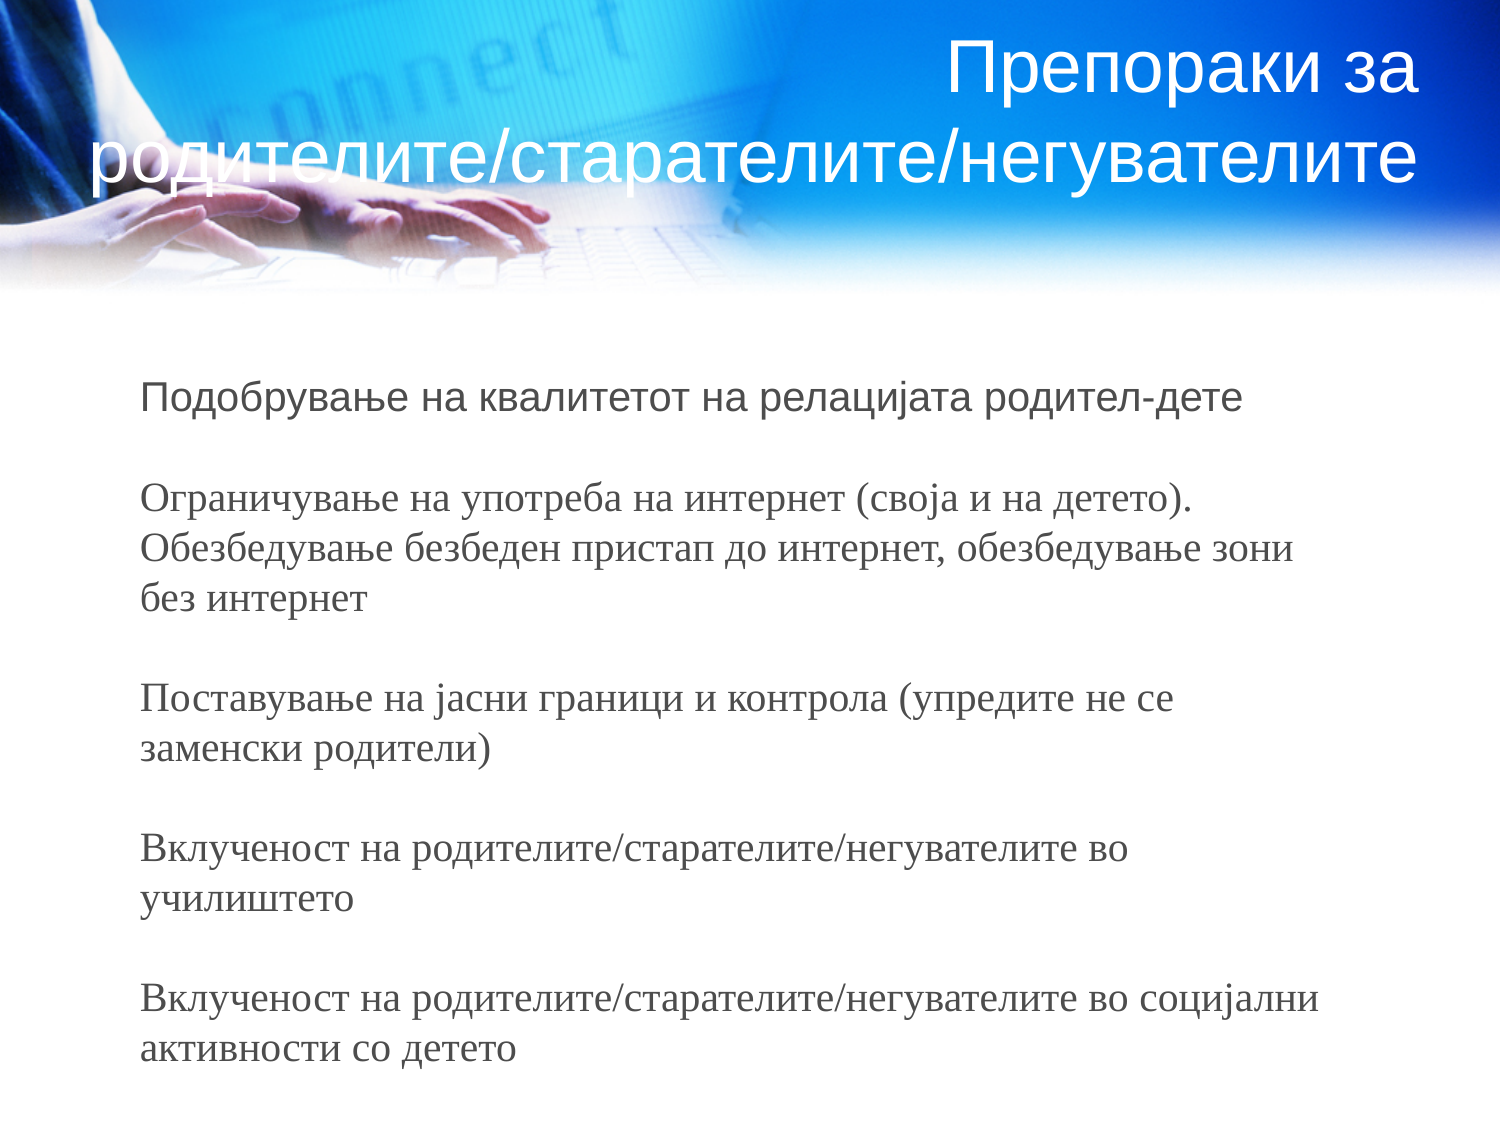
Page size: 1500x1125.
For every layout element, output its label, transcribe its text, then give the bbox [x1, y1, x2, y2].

text_box Подобрување на квалитетот на релацијата родител-дете Ограничување на употреба на интернет (своја и на детето). Обезбедување безбеден пристап до интернет, обезбедување зони без интернет Поставување на јасни граници и контрола (упредите не се заменски родители) Вклученост на родителите/старателите/негувателите во училиштето Вклученост на родителите/старателите/негувателите во социјални активности со детето [125, 362, 1363, 1125]
picture [0, 0, 1500, 1125]
title Препораки за родителите/старателите/негувателите [24, 66, 1436, 150]
